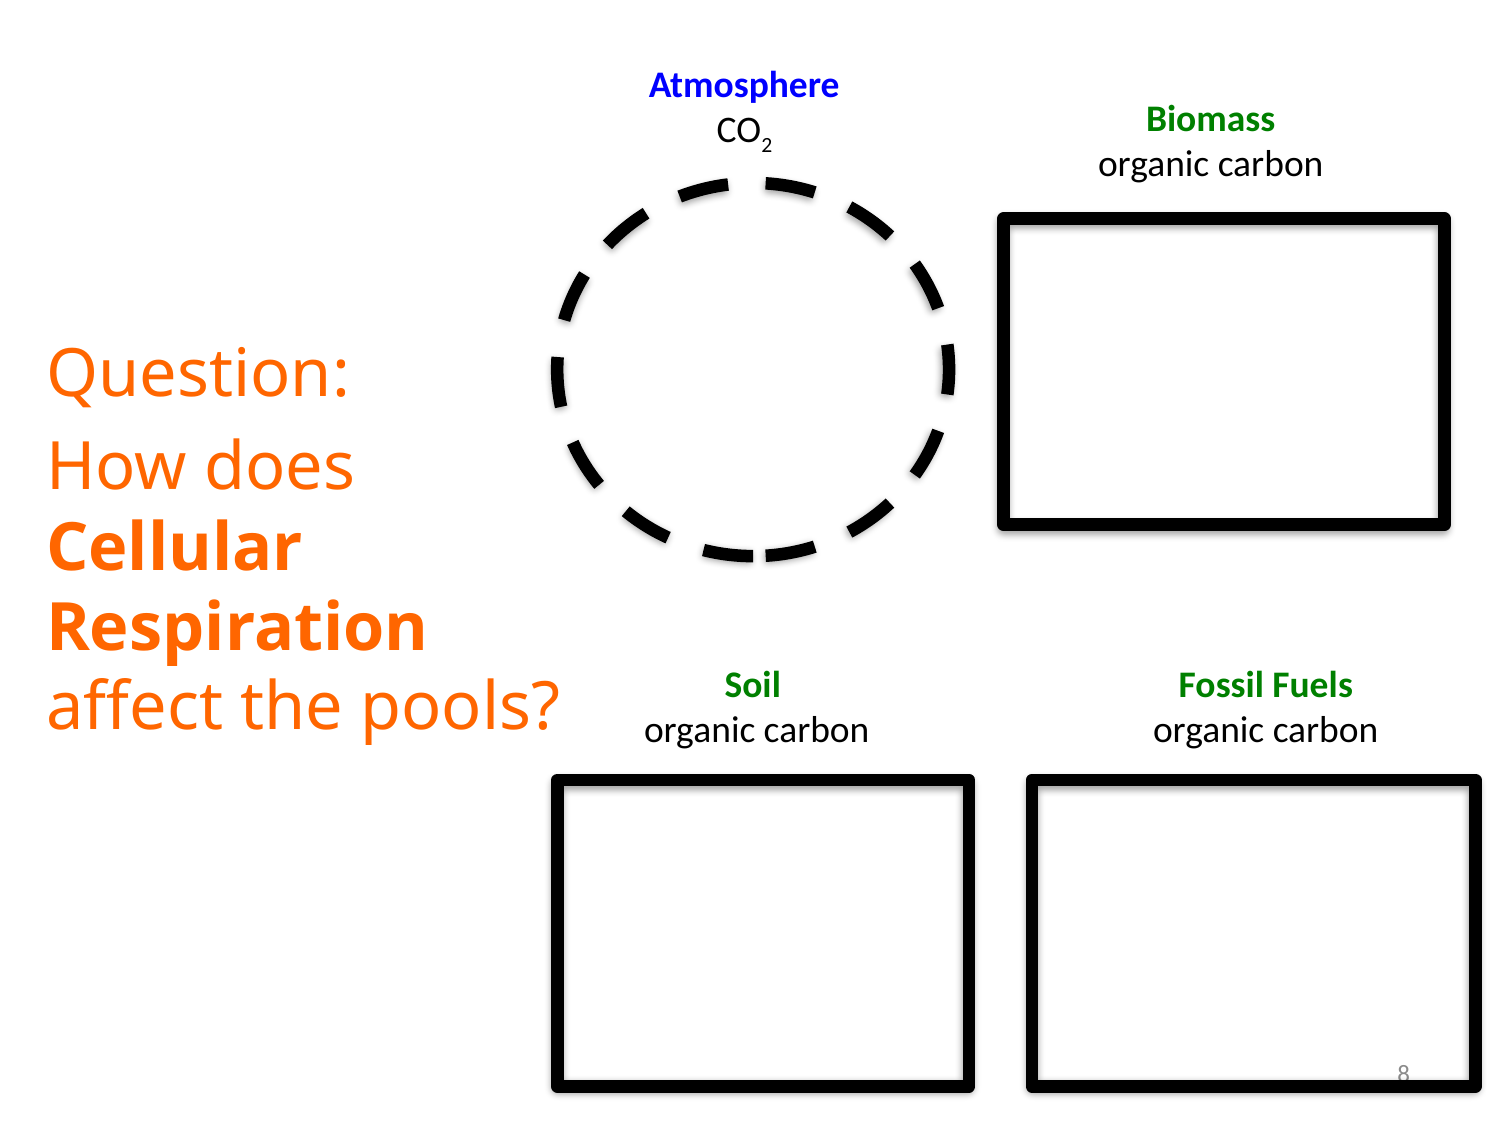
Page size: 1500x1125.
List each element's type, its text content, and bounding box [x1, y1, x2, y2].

text_box Question: How does Cellular Respiration affect the pools? [31, 322, 630, 851]
text_box Atmosphere CO2 [578, 55, 911, 162]
text_box Biomass organic carbon [1031, 89, 1390, 189]
text_box Soil organic carbon [630, 654, 969, 755]
slide_number 8 [1074, 1042, 1425, 1103]
text_box [562, 182, 950, 557]
text_box Fossil Fuels organic carbon [1031, 654, 1500, 755]
text_box [1003, 218, 1445, 525]
text_box [556, 779, 970, 1087]
text_box [1031, 779, 1476, 1087]
